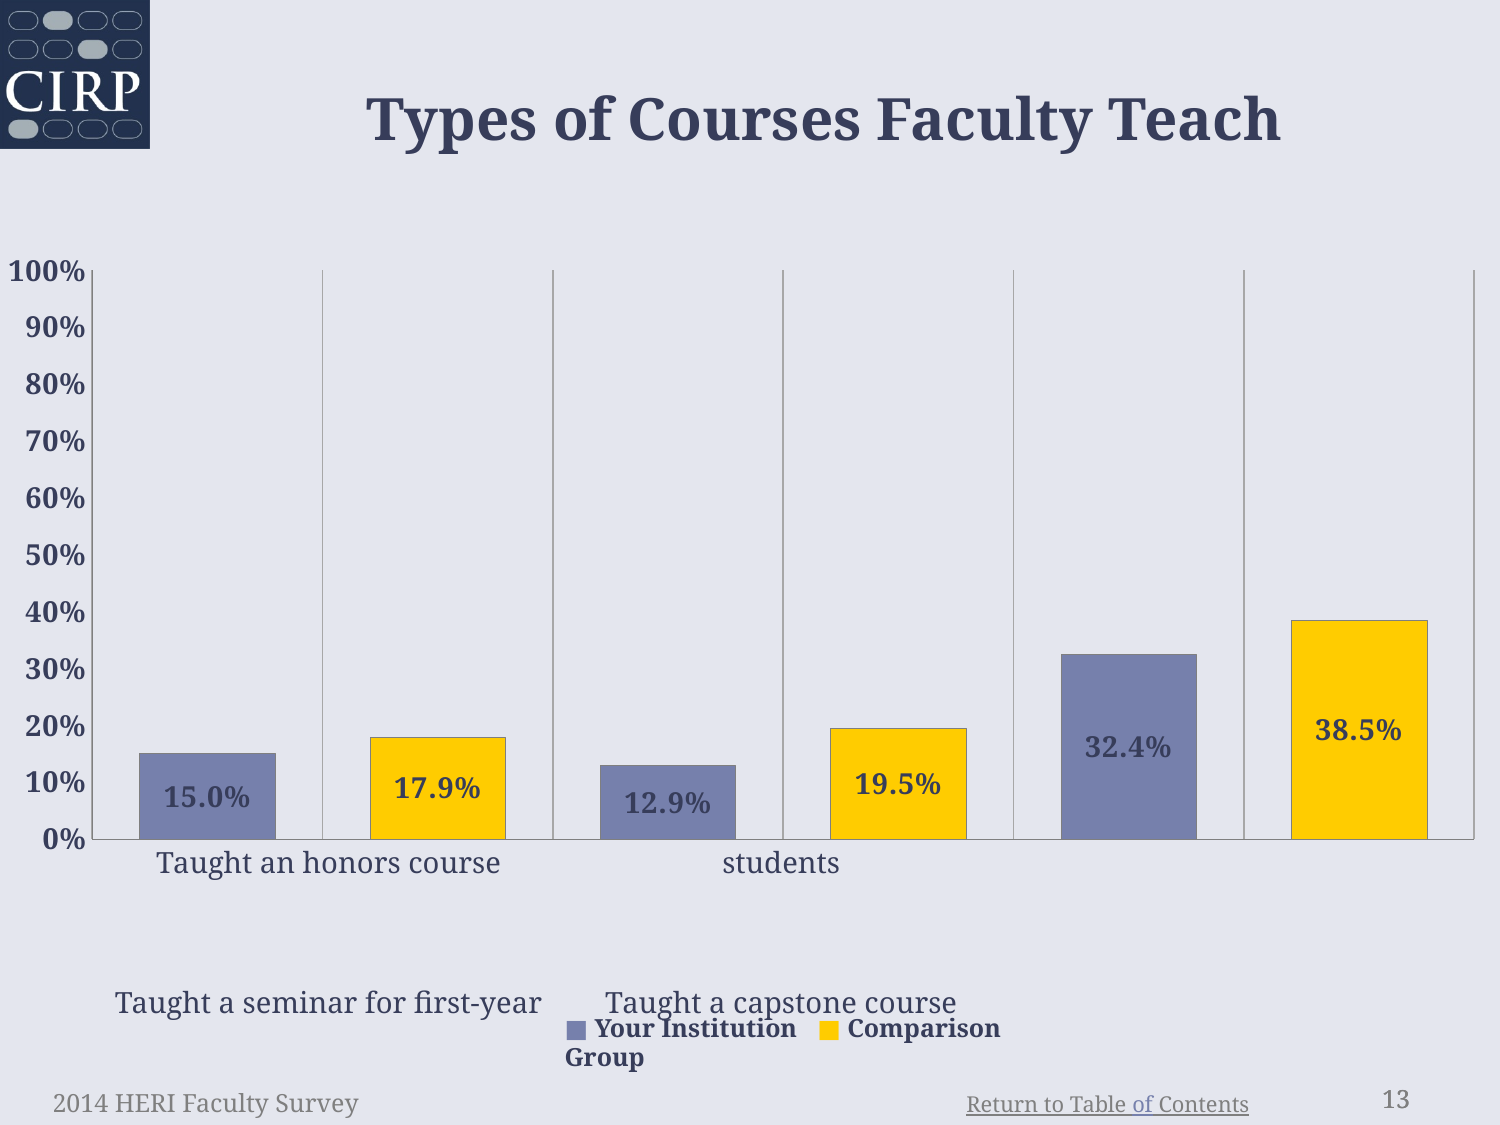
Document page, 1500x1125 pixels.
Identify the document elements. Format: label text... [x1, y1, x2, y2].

title Types of Courses Faculty Teach [149, 24, 1500, 251]
text_box Taught an honors course Taught a seminar for first-year students Taught a capstone course [87, 871, 1475, 1038]
chart [8, 249, 1476, 863]
slide_number 13 [1349, 1049, 1426, 1125]
text_box ■ Your Institution ■ Comparison Group [549, 1038, 1063, 1080]
footer 2014 HERI Faculty Survey [37, 1049, 513, 1125]
picture [0, 0, 150, 149]
